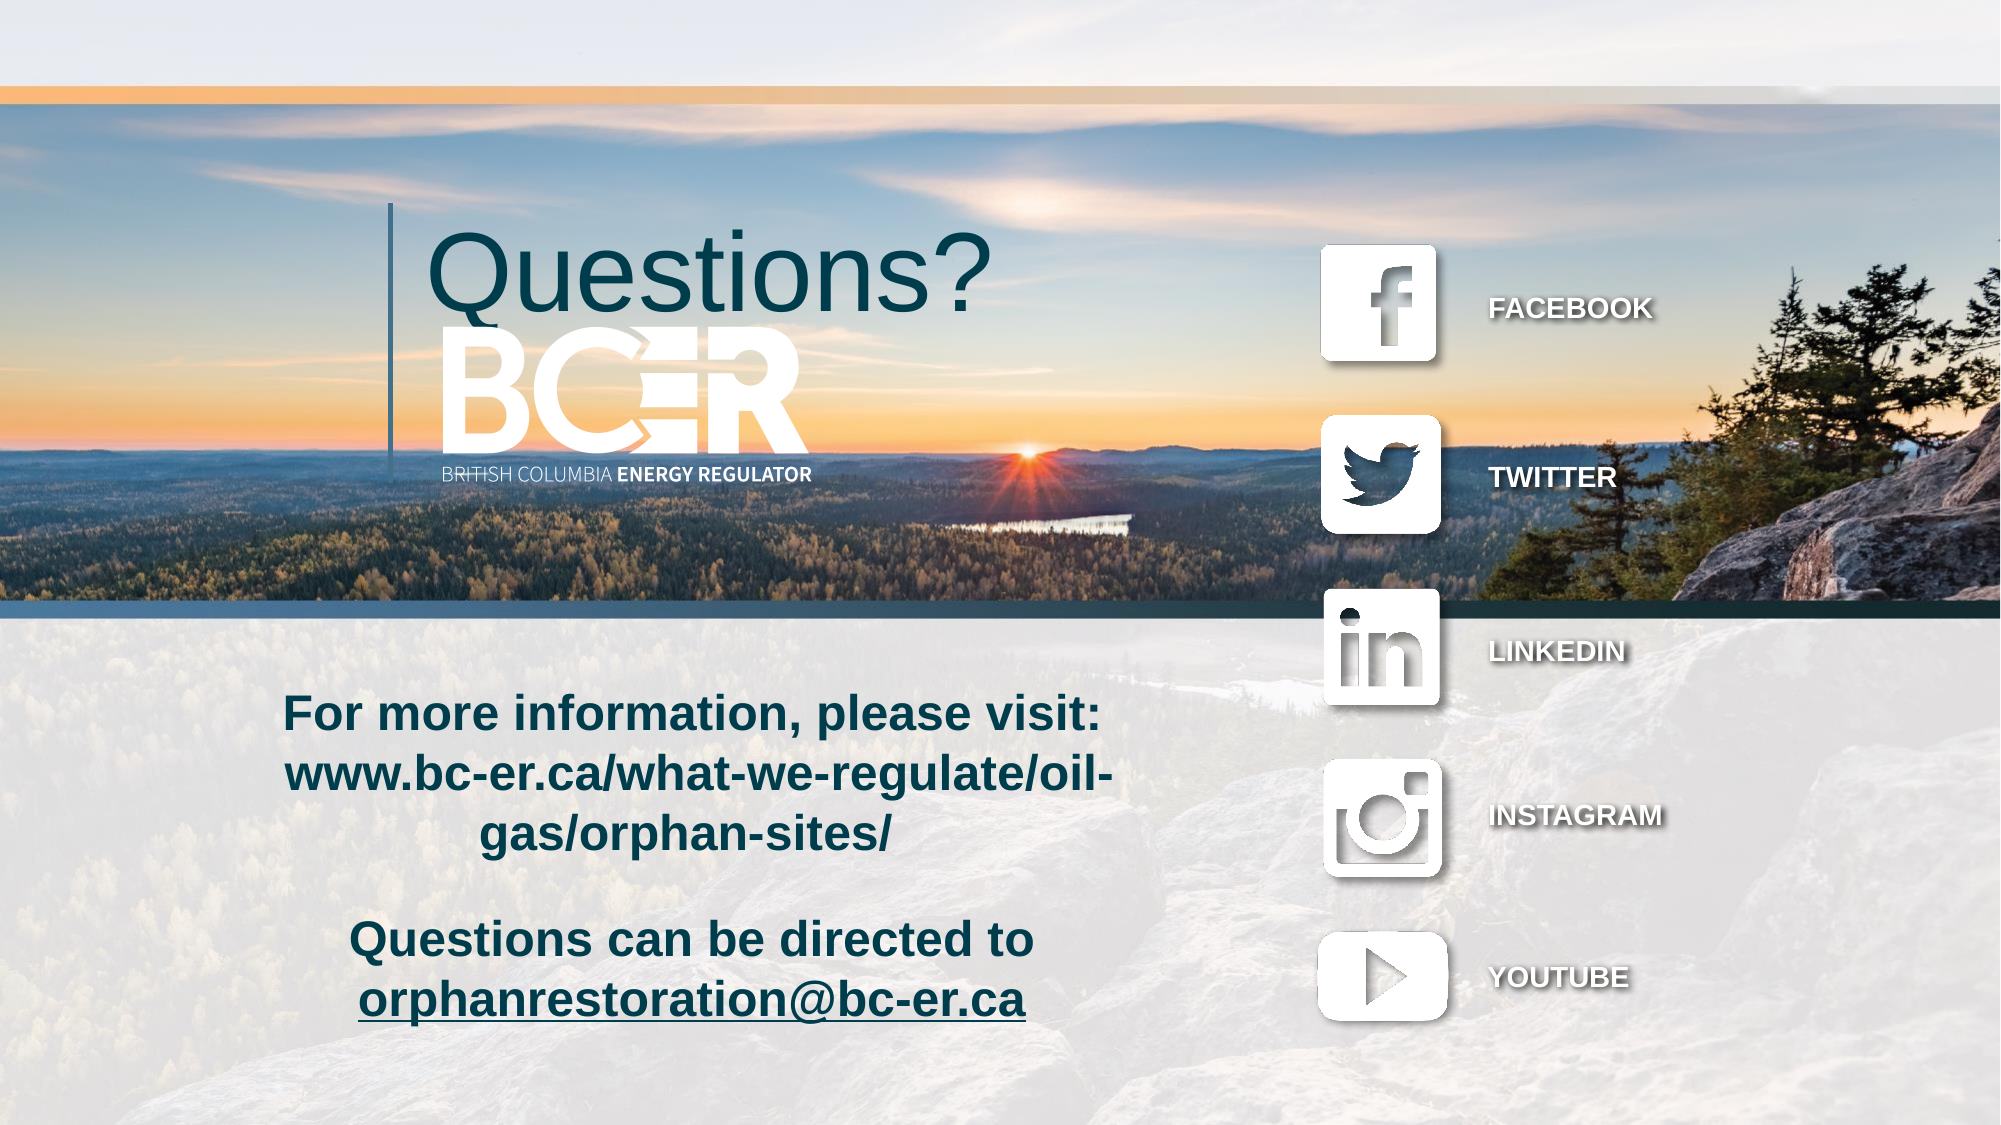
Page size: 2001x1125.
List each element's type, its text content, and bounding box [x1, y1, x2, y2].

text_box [1295, 220, 1790, 1050]
text_box Questions? [410, 124, 1414, 342]
text_box For more information, please visit: www.bc-er.ca/what-we-regulate/oil-gas/orphan-sites/ [193, 673, 1193, 868]
text_box Questions can be directed to orphanrestoration@bc-er.ca [156, 899, 1228, 1035]
picture [0, 0, 2001, 1125]
